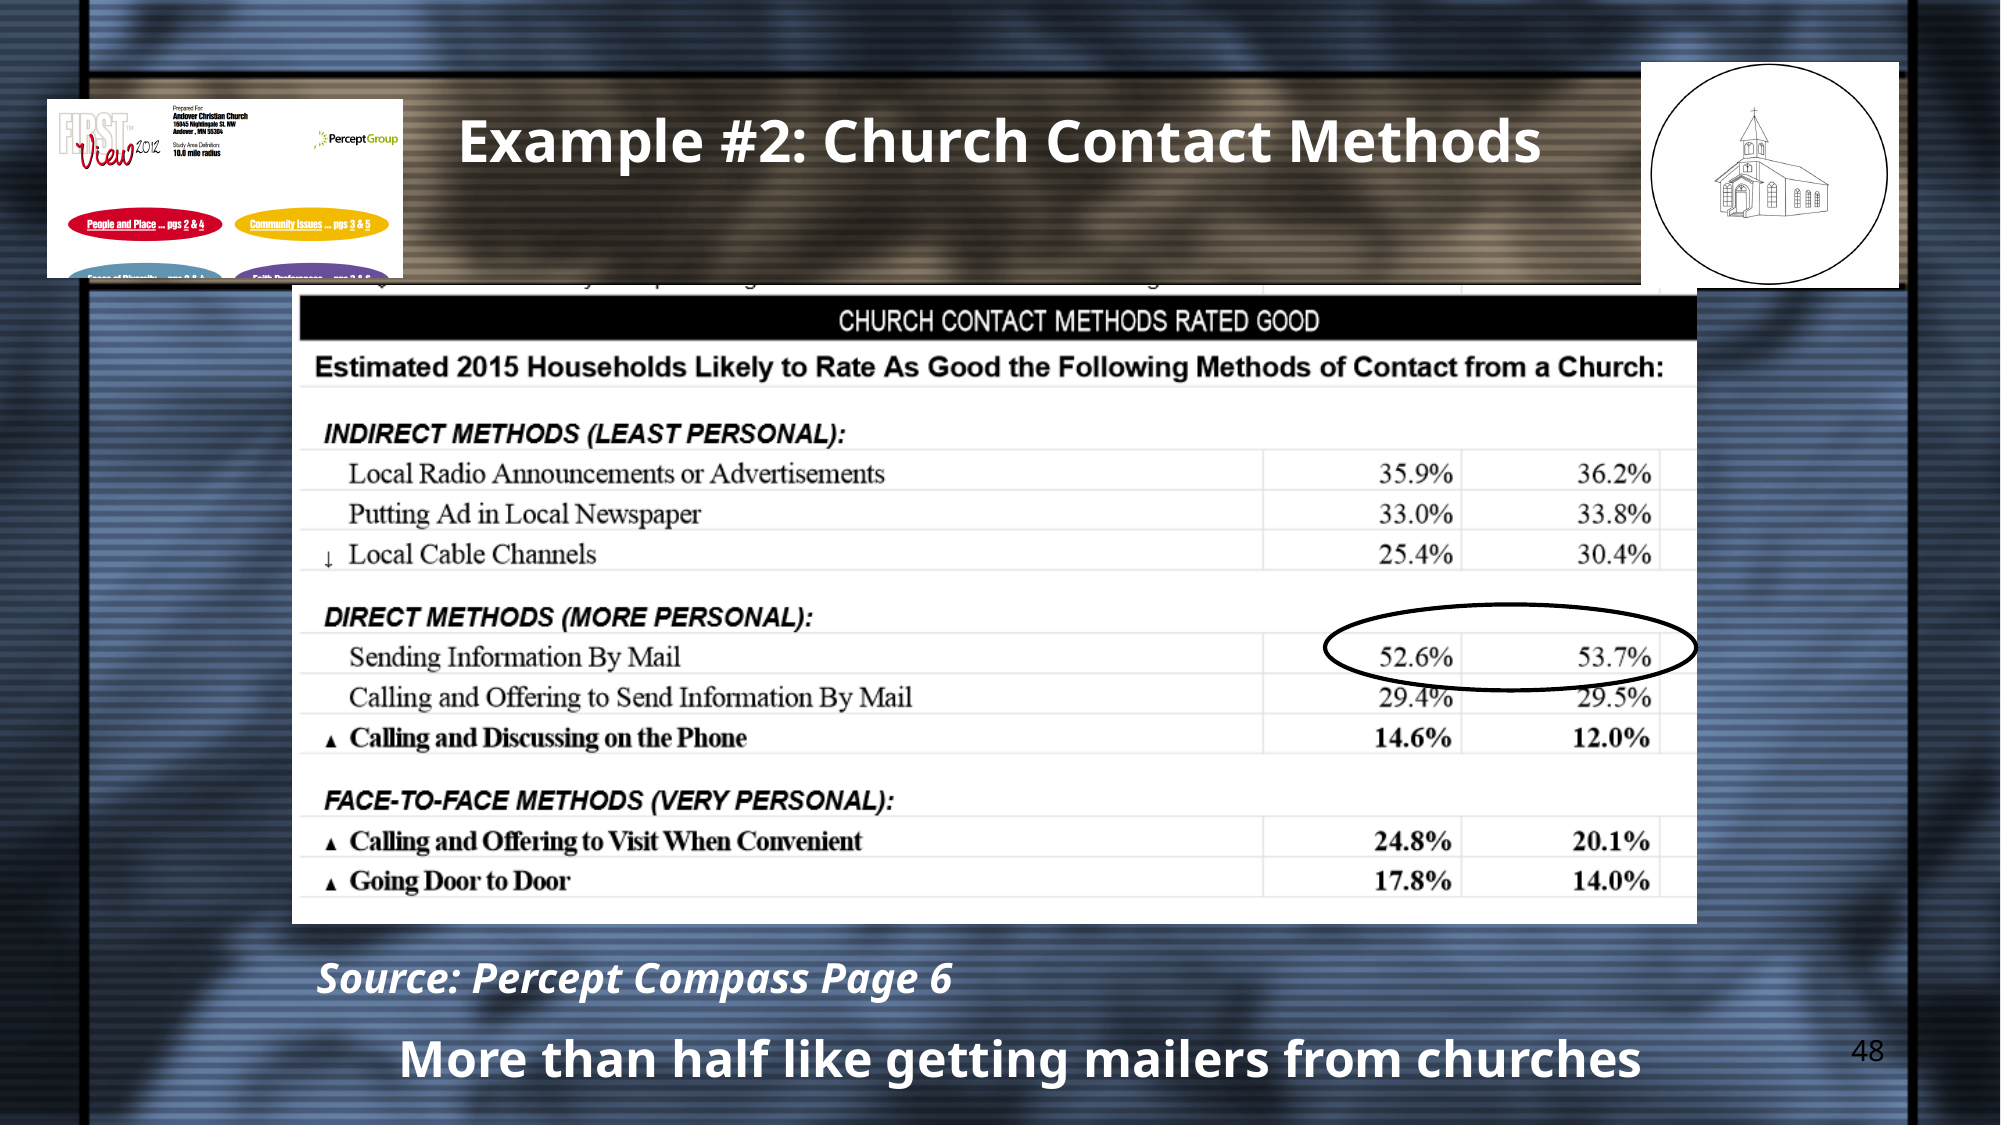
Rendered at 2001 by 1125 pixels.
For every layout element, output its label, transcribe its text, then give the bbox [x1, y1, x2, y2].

slide_number 48 [1433, 1024, 1901, 1103]
text_box More than half like getting mailers from churches [383, 1020, 1658, 1095]
picture [0, 0, 2001, 1125]
title Example #2: Church Contact Methods [99, 45, 1900, 233]
text_box Source: Percept Compass Page 6 [301, 944, 979, 1010]
